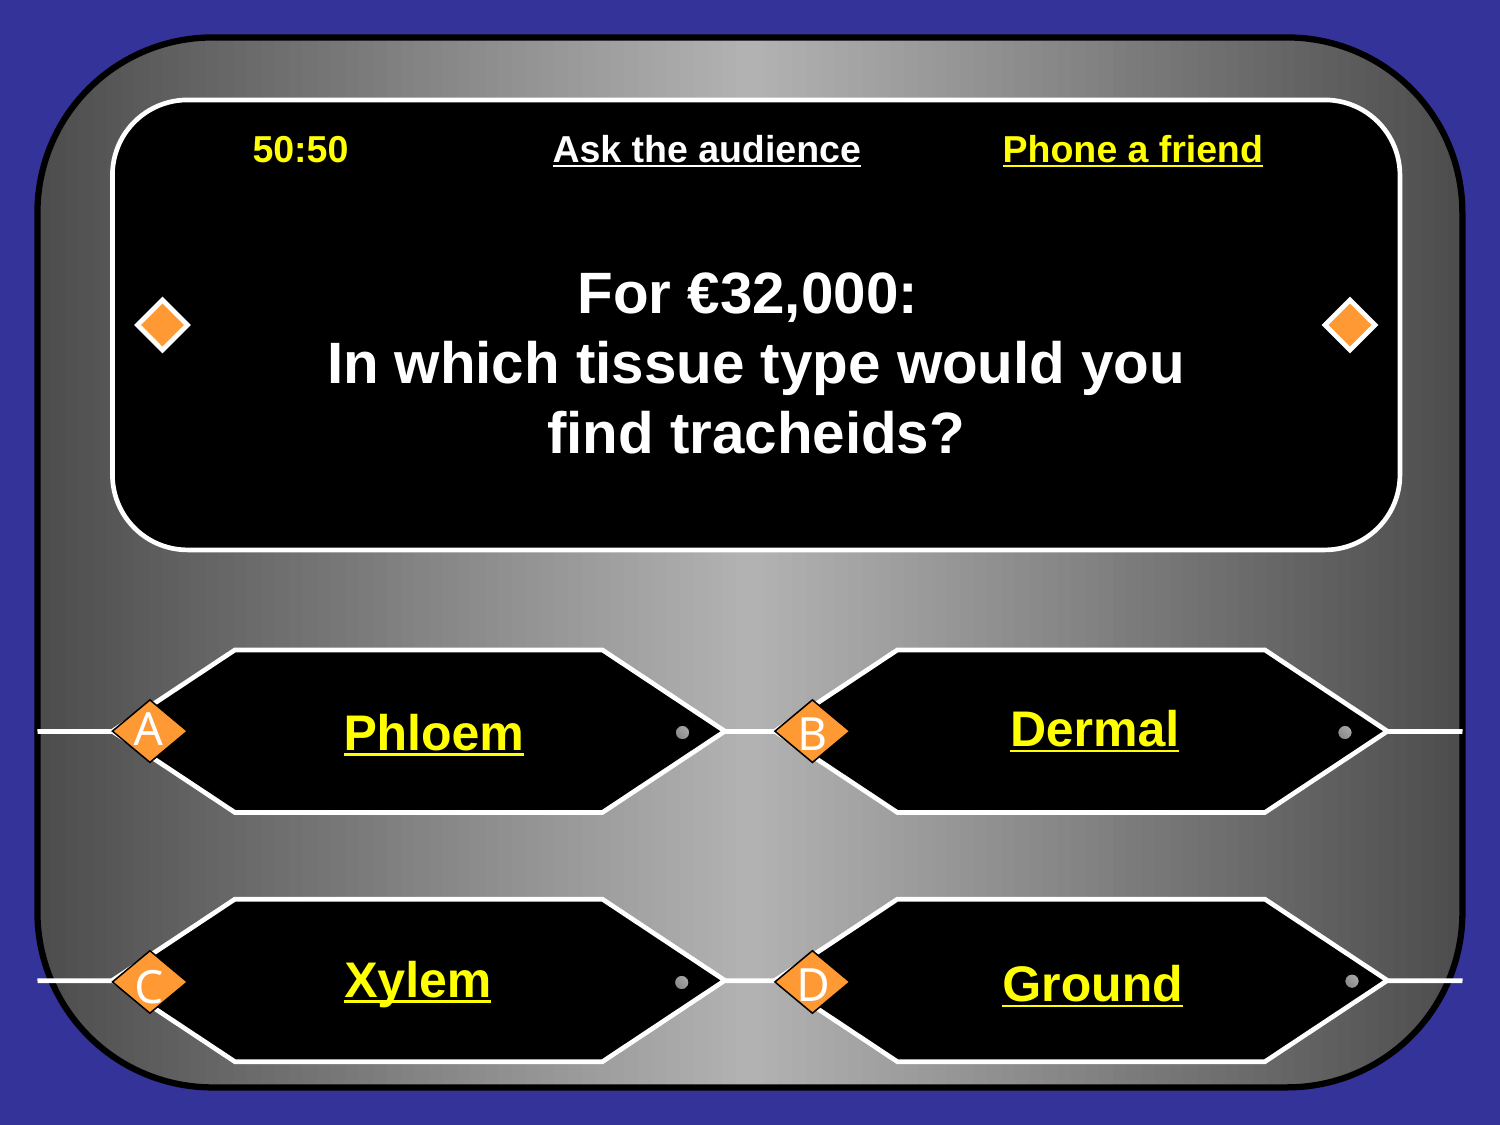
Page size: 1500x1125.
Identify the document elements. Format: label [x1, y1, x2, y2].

text_box [134, 1069, 1366, 1088]
text_box [112, 99, 1401, 551]
text_box [37, 820, 1463, 898]
text_box [37, 37, 1463, 649]
text_box [37, 649, 1463, 813]
text_box [37, 898, 1463, 1062]
